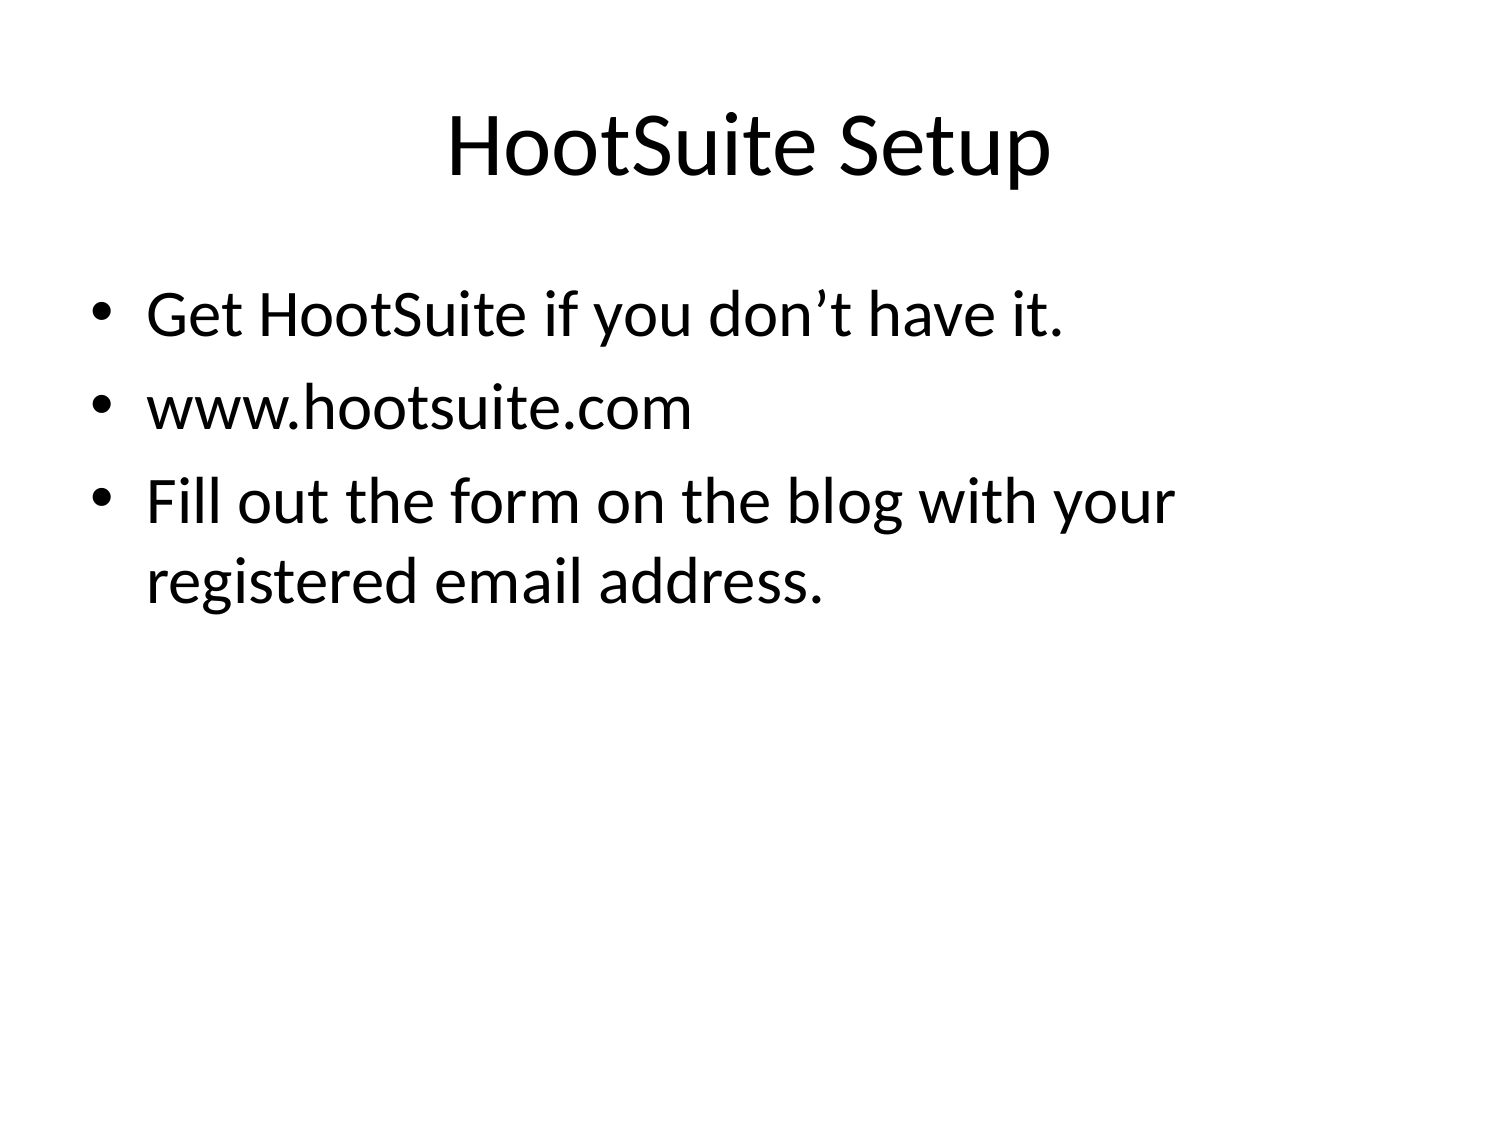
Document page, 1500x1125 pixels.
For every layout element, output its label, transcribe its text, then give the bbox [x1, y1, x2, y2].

title HootSuite Setup [75, 45, 1425, 233]
list Get HootSuite if you don’t have it. www.hootsuite.com Fill out the form on the blog with your registered email address. [75, 262, 1425, 1005]
